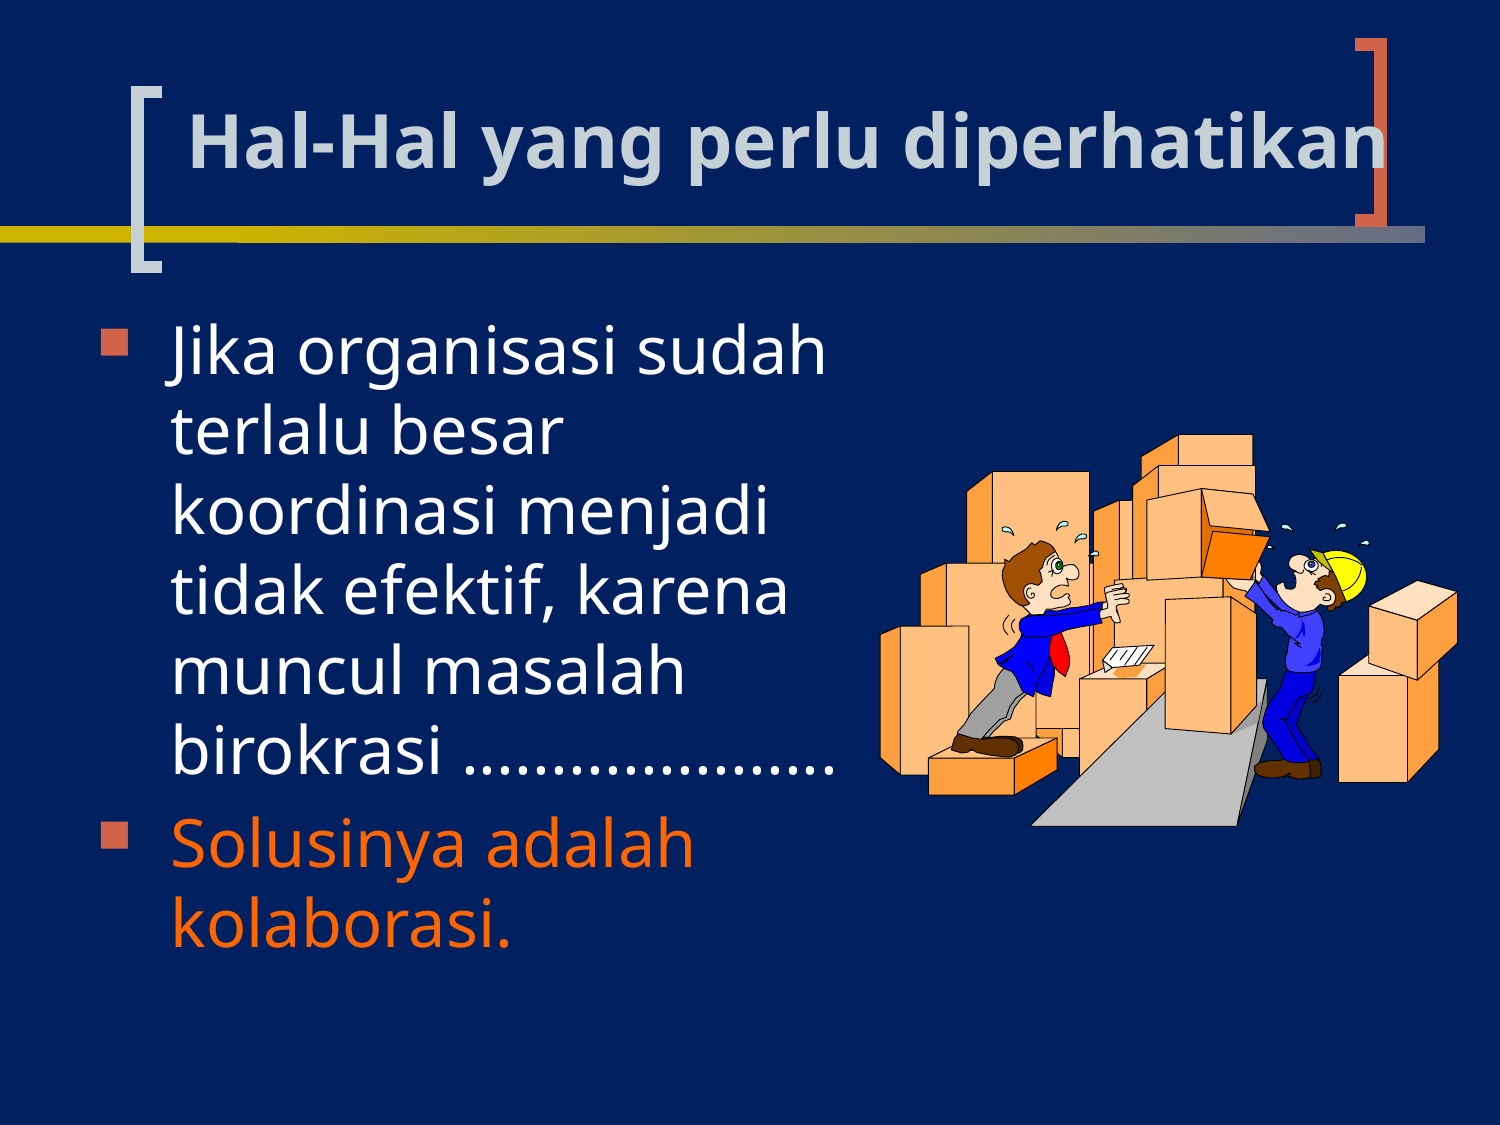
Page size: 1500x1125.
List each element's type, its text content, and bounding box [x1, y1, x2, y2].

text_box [878, 433, 1461, 829]
title Hal-Hal yang perlu diperhatikan [152, 44, 1426, 233]
list Jika organisasi sudah terlalu besar koordinasi menjadi tidak efektif, karena muncul masalah birokrasi ..................... Solusinya adalah kolaborasi. [81, 300, 880, 1044]
